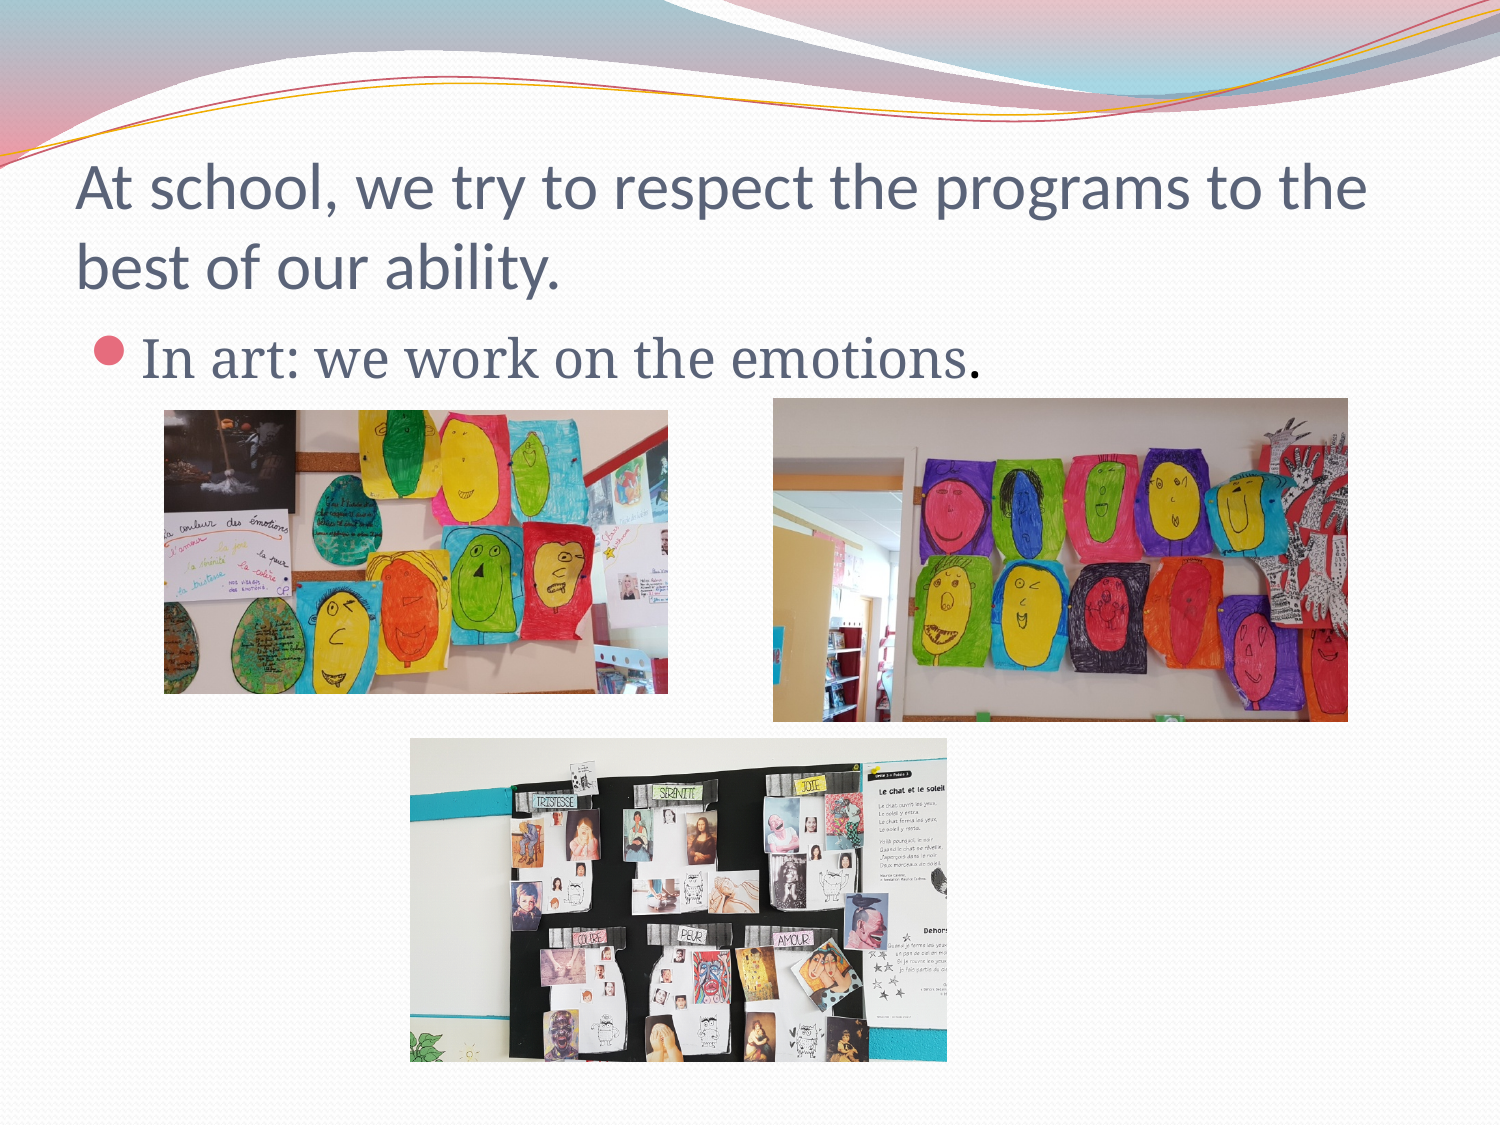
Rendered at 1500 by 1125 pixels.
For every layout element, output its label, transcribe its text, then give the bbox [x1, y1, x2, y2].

picture [409, 738, 947, 1062]
title At school, we try to respect the programs to the best of our ability. [75, 115, 1425, 303]
picture [163, 409, 669, 694]
list In art: we work on the emotions. [75, 317, 1425, 1038]
picture [773, 398, 1348, 722]
